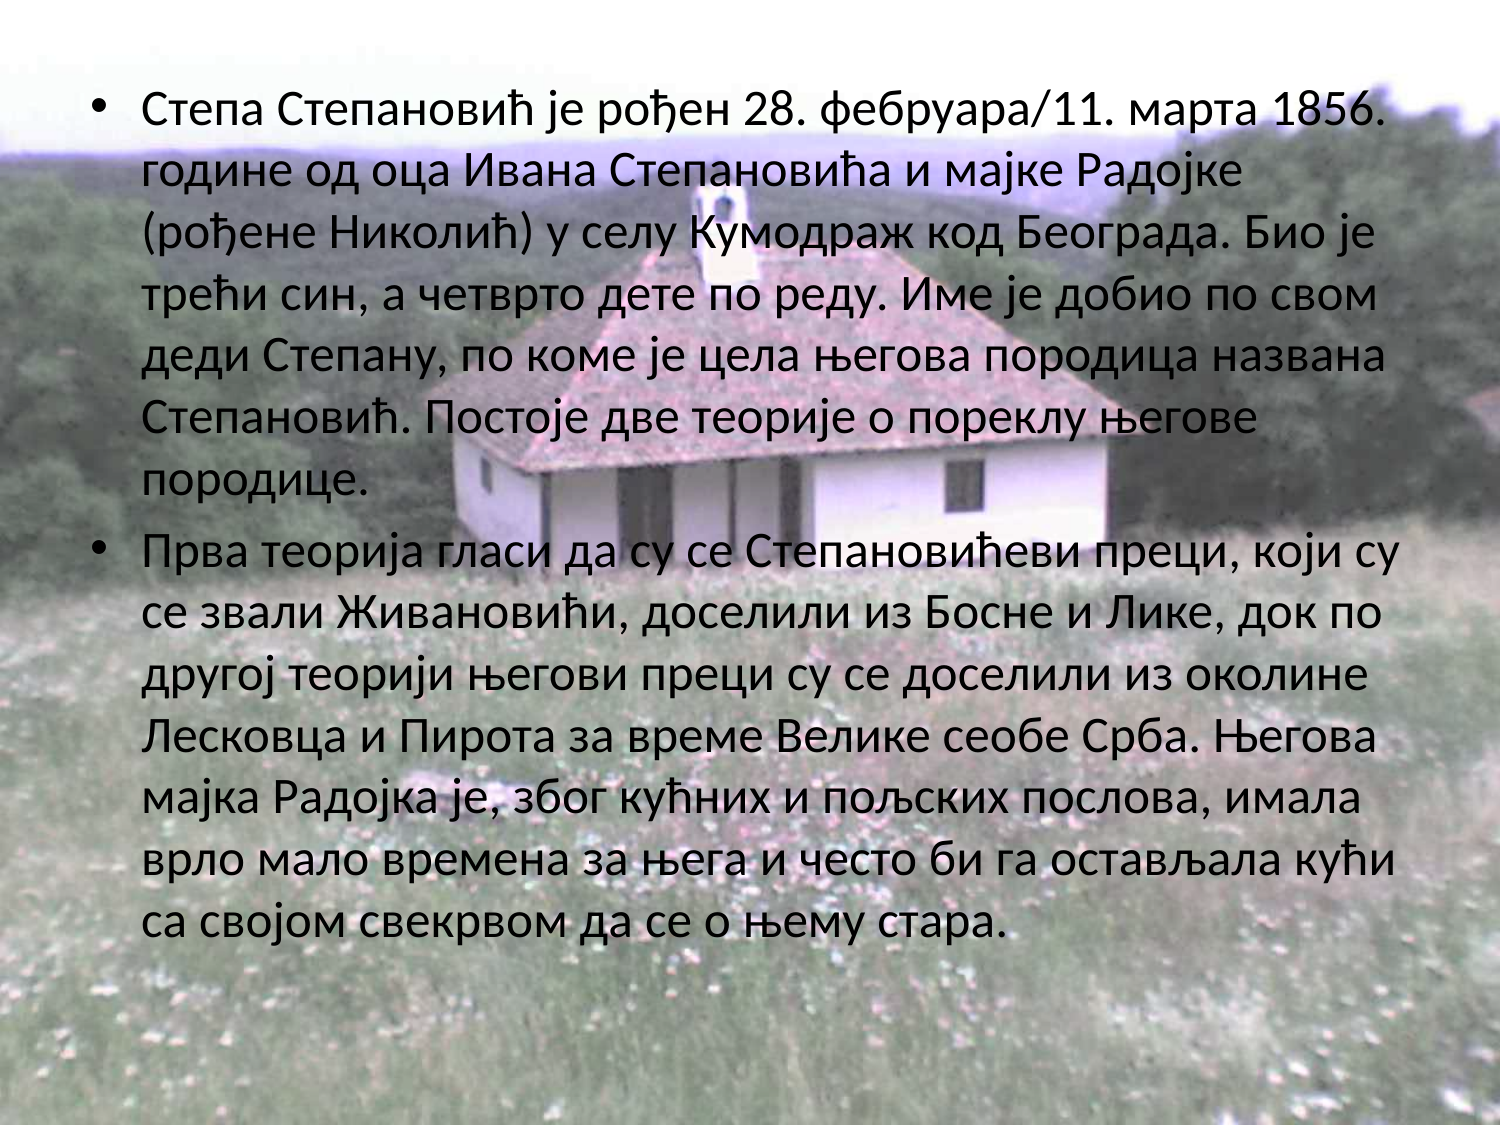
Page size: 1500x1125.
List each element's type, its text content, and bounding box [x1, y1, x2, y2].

list Степа Степановић је рођен 28. фебруара/11. марта 1856. године од оца Ивана Степановића и мајке Радојке (рођене Николић) у селу Кумодраж код Београда. Био је трећи син, а четврто дете по реду. Име је добио по свом деди Степану, по коме је цела његова породица названа Степановић. Постоје две теорије о пореклу његове породице. Прва теорија гласи да су се Степановићеви преци, који су се звали Живановићи, доселили из Босне и Лике, док по другој теорији његови преци су се доселили из околине Лесковца и Пирота за време Велике сеобе Срба. Његова мајка Радојка је, због кућних и пољских послова, имала врло мало времена за њега и често би га остављала кући са својом свекрвом да се о њему стара. [75, 66, 1425, 1005]
